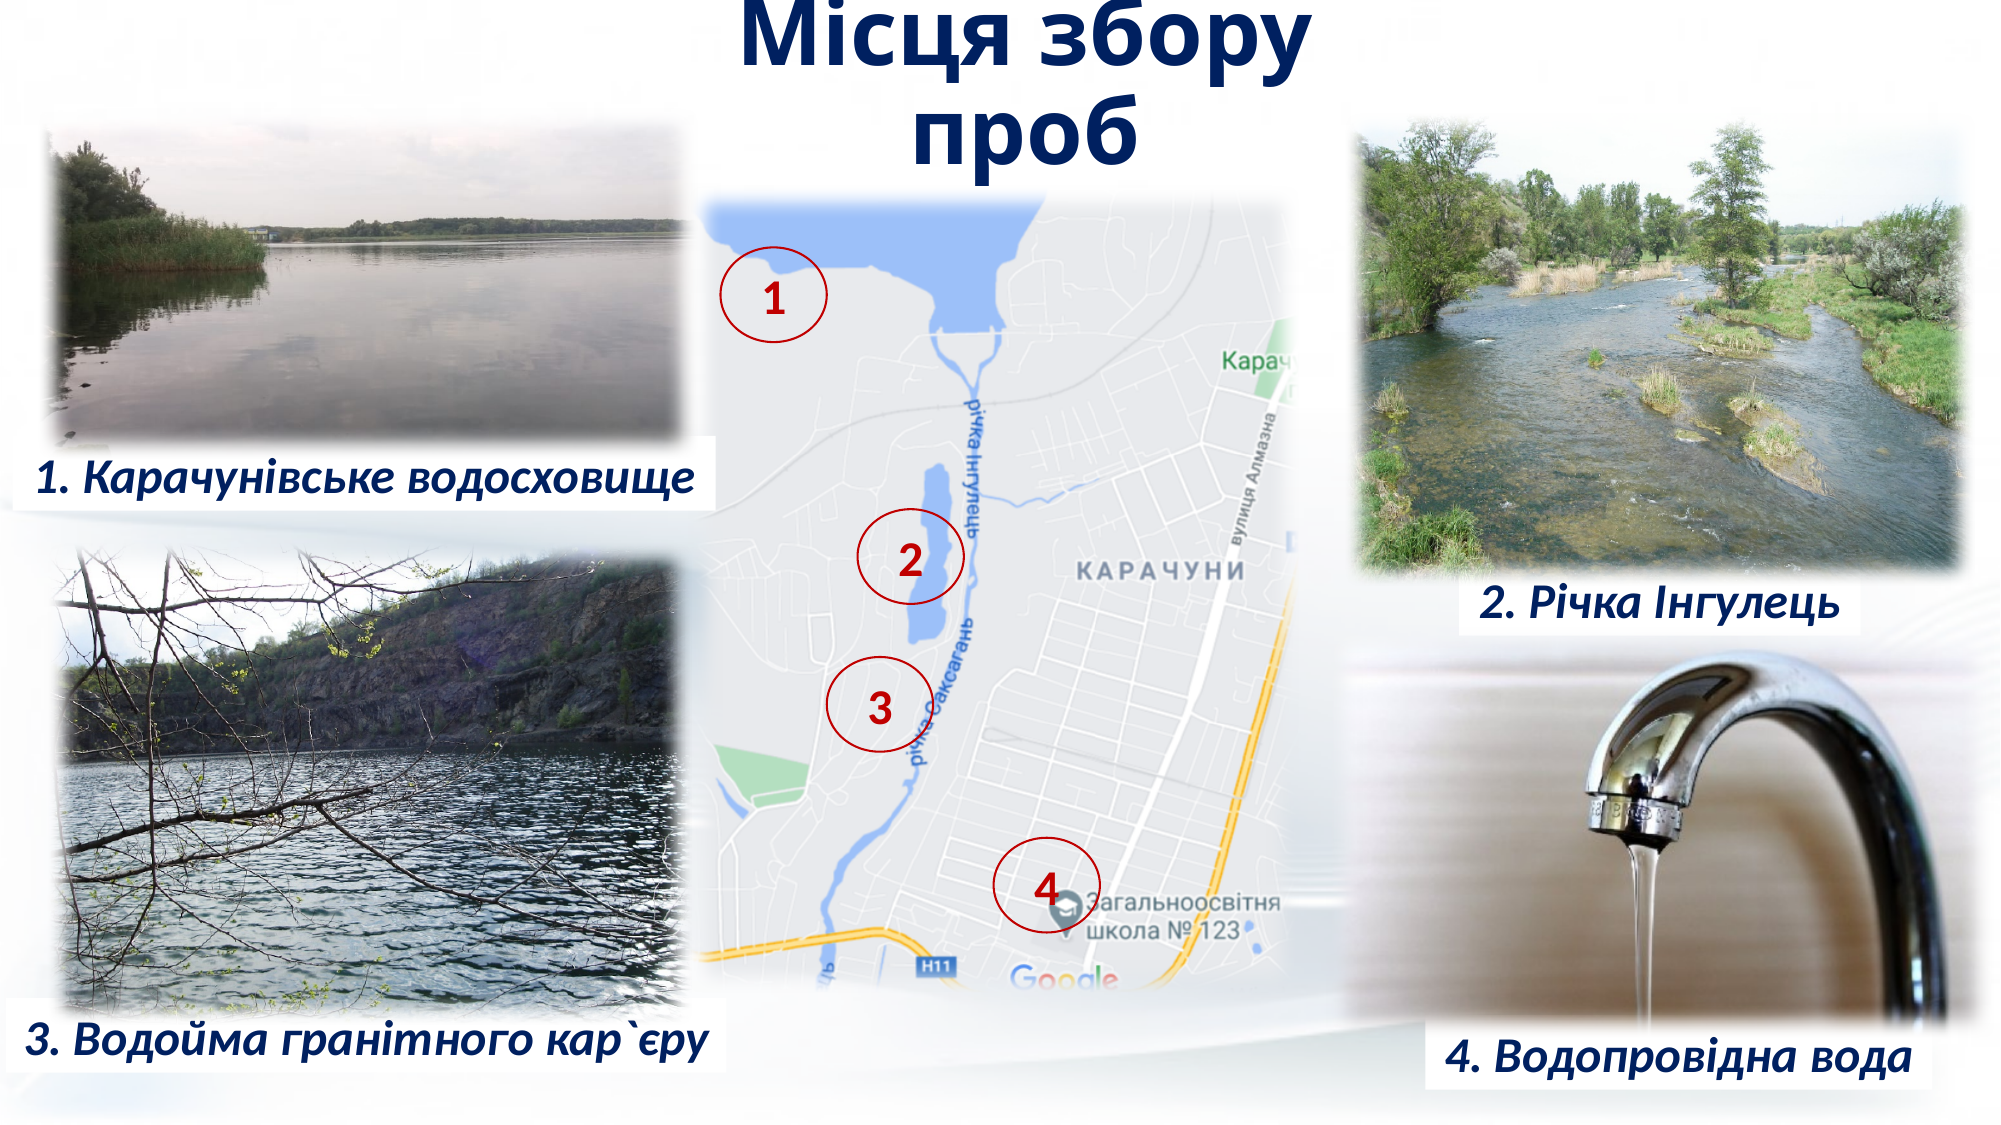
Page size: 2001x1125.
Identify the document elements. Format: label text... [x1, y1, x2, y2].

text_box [5, 542, 727, 1074]
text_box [12, 107, 716, 512]
picture [688, 185, 1299, 993]
title Місця збору проб [625, 0, 1425, 195]
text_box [1344, 112, 1976, 627]
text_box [1326, 627, 1994, 1091]
